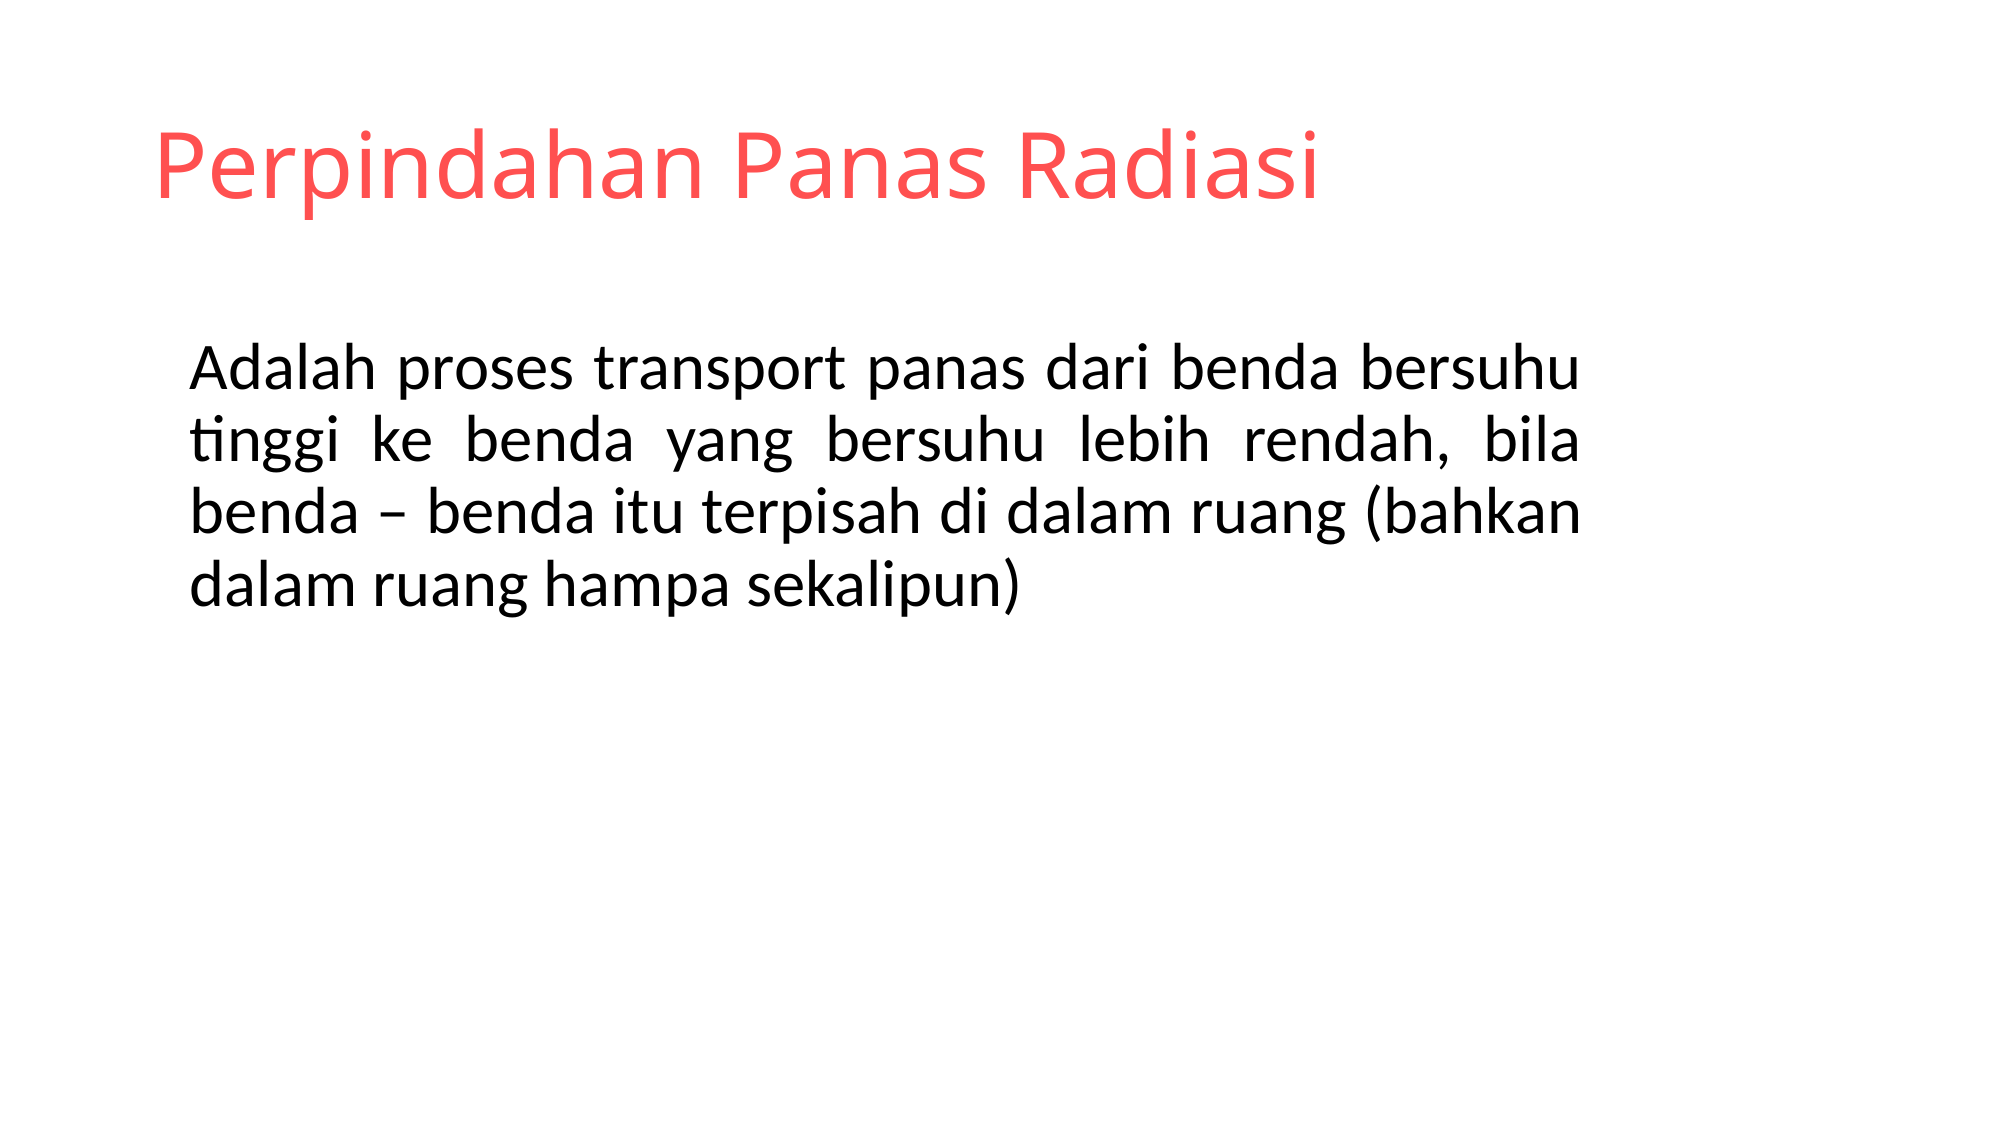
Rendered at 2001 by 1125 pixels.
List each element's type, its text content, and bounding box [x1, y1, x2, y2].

title Perpindahan Panas Radiasi [137, 59, 1863, 278]
list Adalah proses transport panas dari benda bersuhu tinggi ke benda yang bersuhu lebih rendah, bila benda – benda itu terpisah di dalam ruang (bahkan dalam ruang hampa sekalipun) [137, 324, 1598, 1055]
